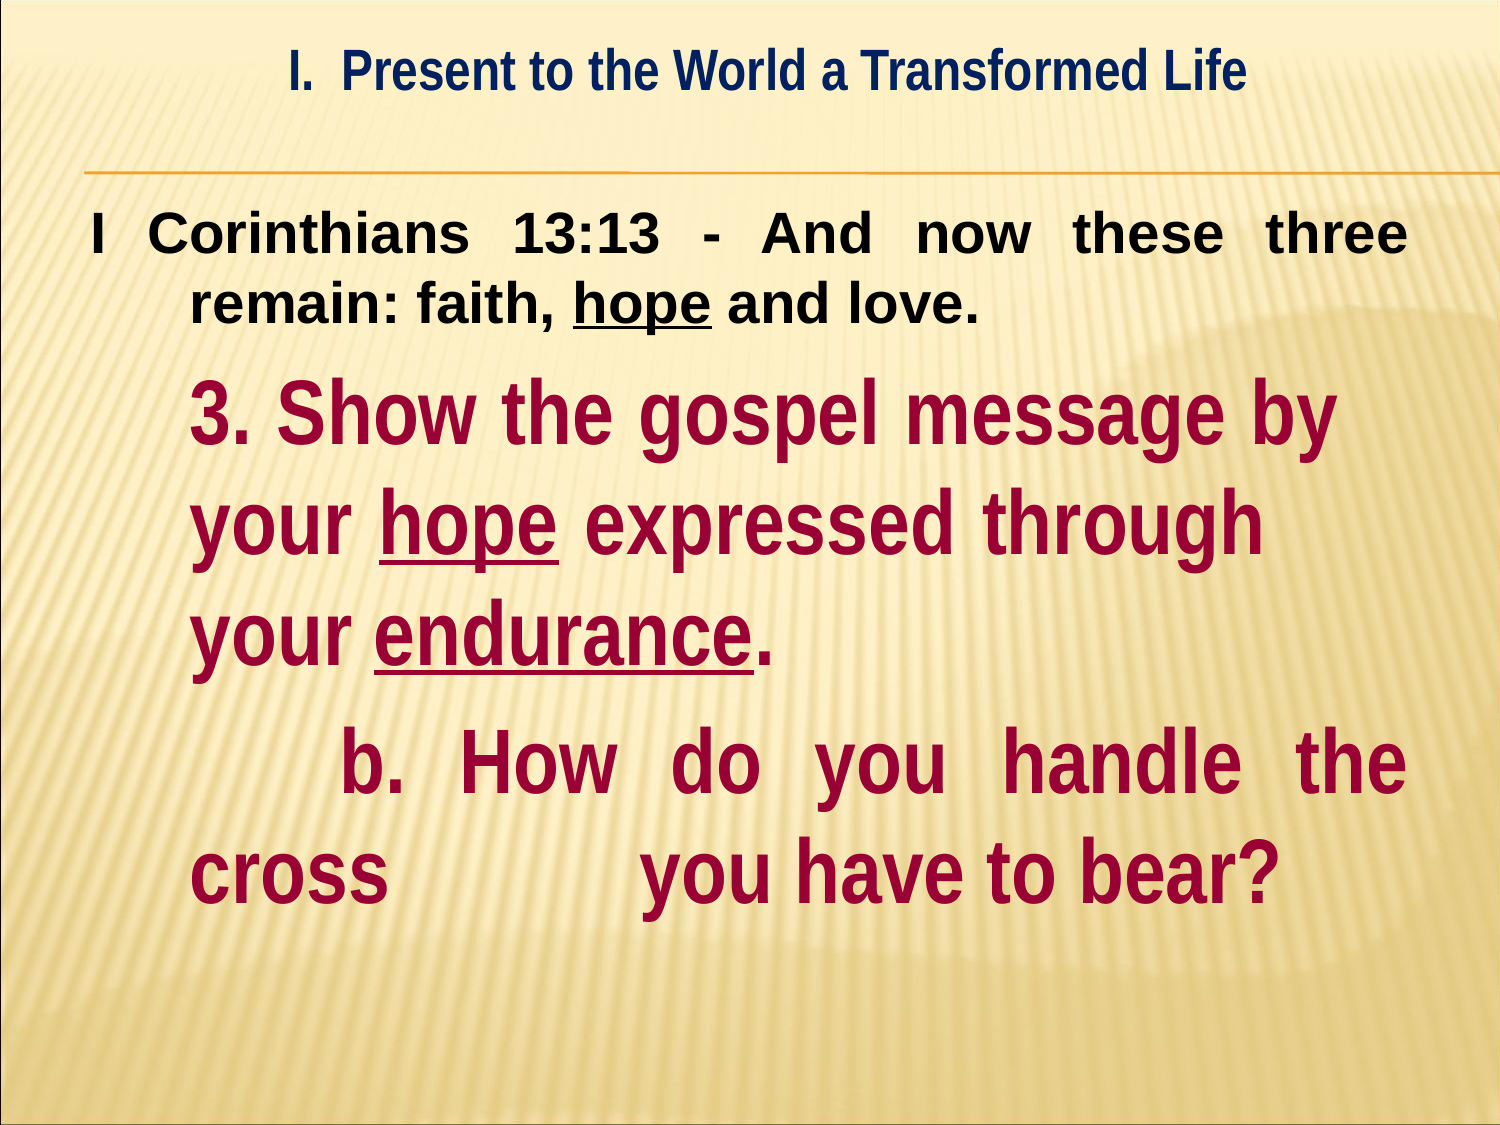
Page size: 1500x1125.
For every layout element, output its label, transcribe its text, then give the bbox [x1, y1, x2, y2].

list I Corinthians 13:13 - And now these three remain: faith, hope and love. 3. Show the gospel message by your hope expressed through your endurance. b. How do you handle the cross you have to bear? [75, 187, 1425, 1075]
text_box I. Present to the World a Transformed Life [124, 24, 1413, 110]
picture [0, 0, 1500, 1125]
